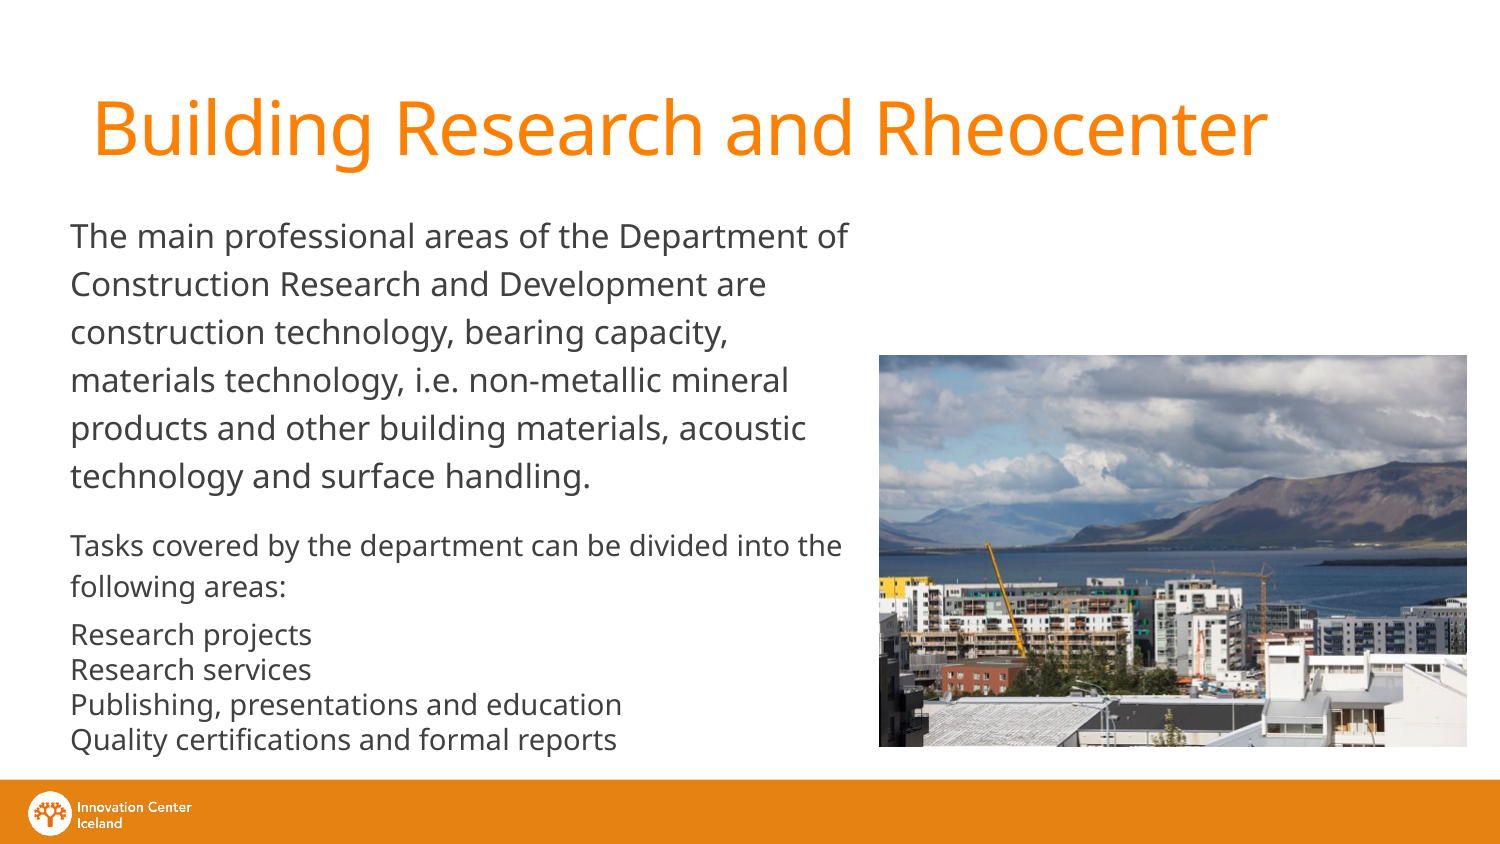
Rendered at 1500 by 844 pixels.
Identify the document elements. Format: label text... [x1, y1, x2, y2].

title Building Research and Rheocenter [76, 0, 1467, 179]
picture [878, 354, 1467, 748]
list The main professional areas of the Department of Construction Research and Development are construction technology, bearing capacity, materials technology, i.e. non-metallic mineral products and other building materials, acoustic technology and surface handling. Tasks covered by the department can be divided into the following areas: Research projects Research services Publishing, presentations and education Quality certifications and formal reports [55, 200, 880, 729]
picture [18, 786, 199, 839]
